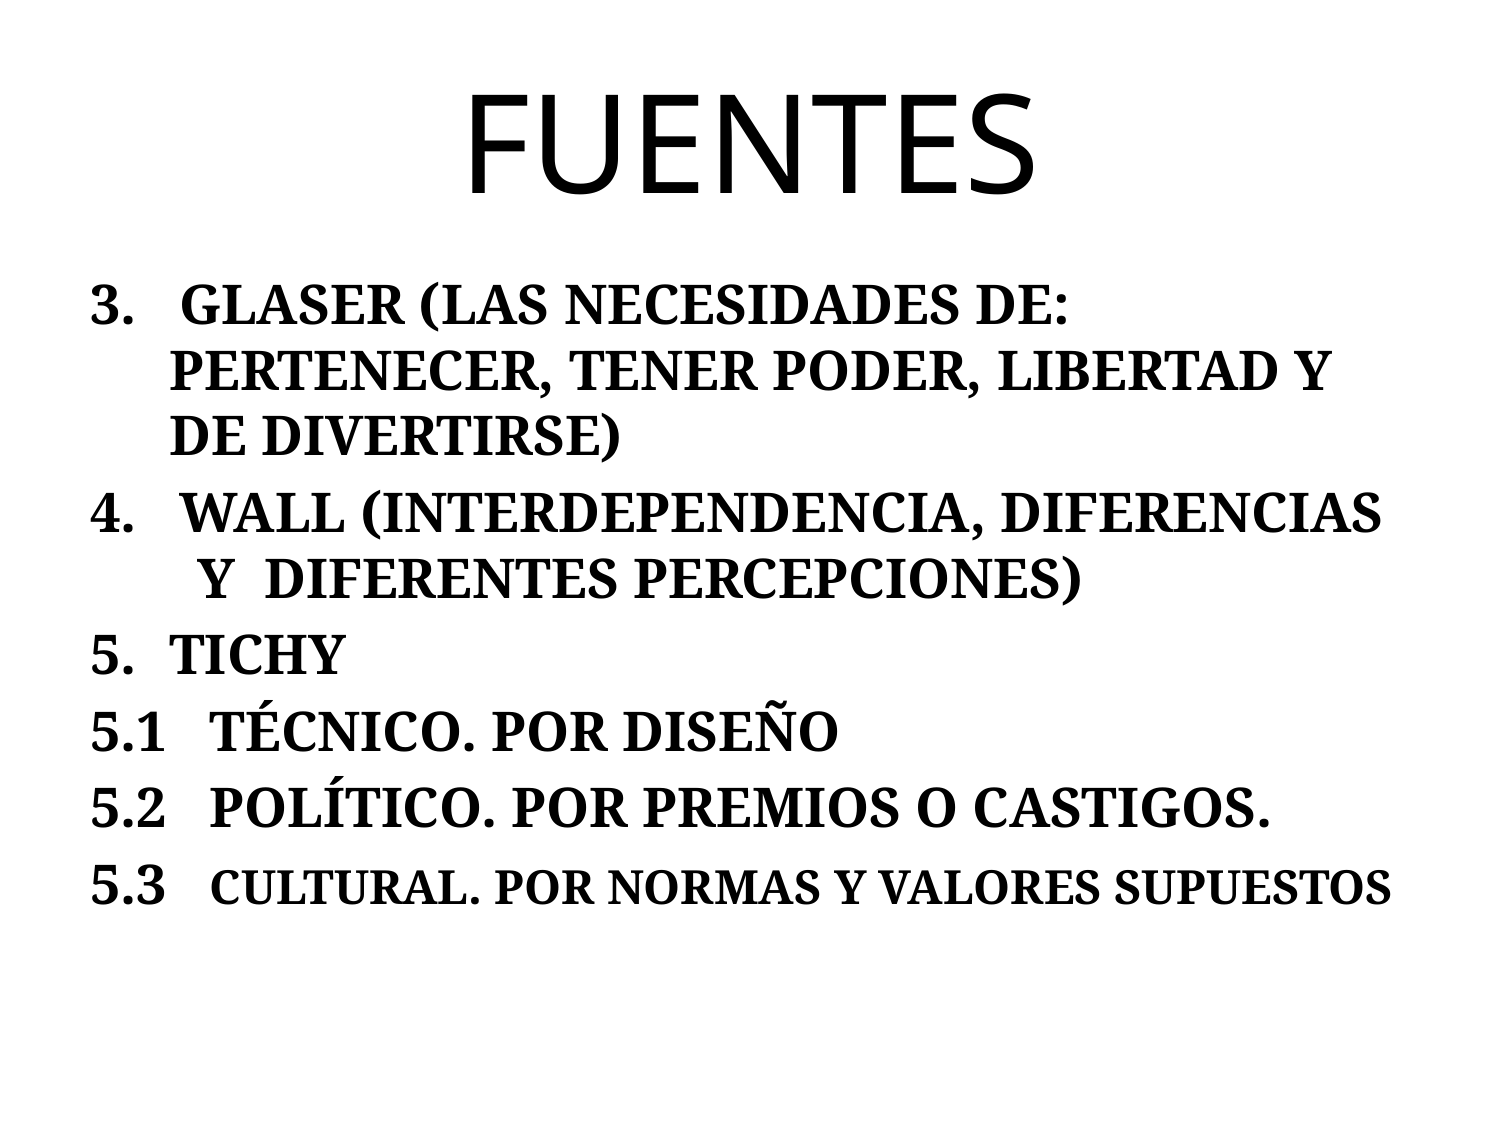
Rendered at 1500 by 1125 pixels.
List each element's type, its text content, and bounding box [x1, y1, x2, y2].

list 3. GLASER (LAS NECESIDADES DE: PERTENECER, TENER PODER, LIBERTAD Y DE DIVERTIRSE) 4. WALL (INTERDEPENDENCIA, DIFERENCIAS Y DIFERENTES PERCEPCIONES) TICHY 5.1 TÉCNICO. POR DISEÑO 5.2 POLÍTICO. POR PREMIOS O CASTIGOS. 5.3 CULTURAL. POR NORMAS Y VALORES SUPUESTOS [75, 262, 1425, 1005]
title FUENTES [75, 45, 1425, 233]
